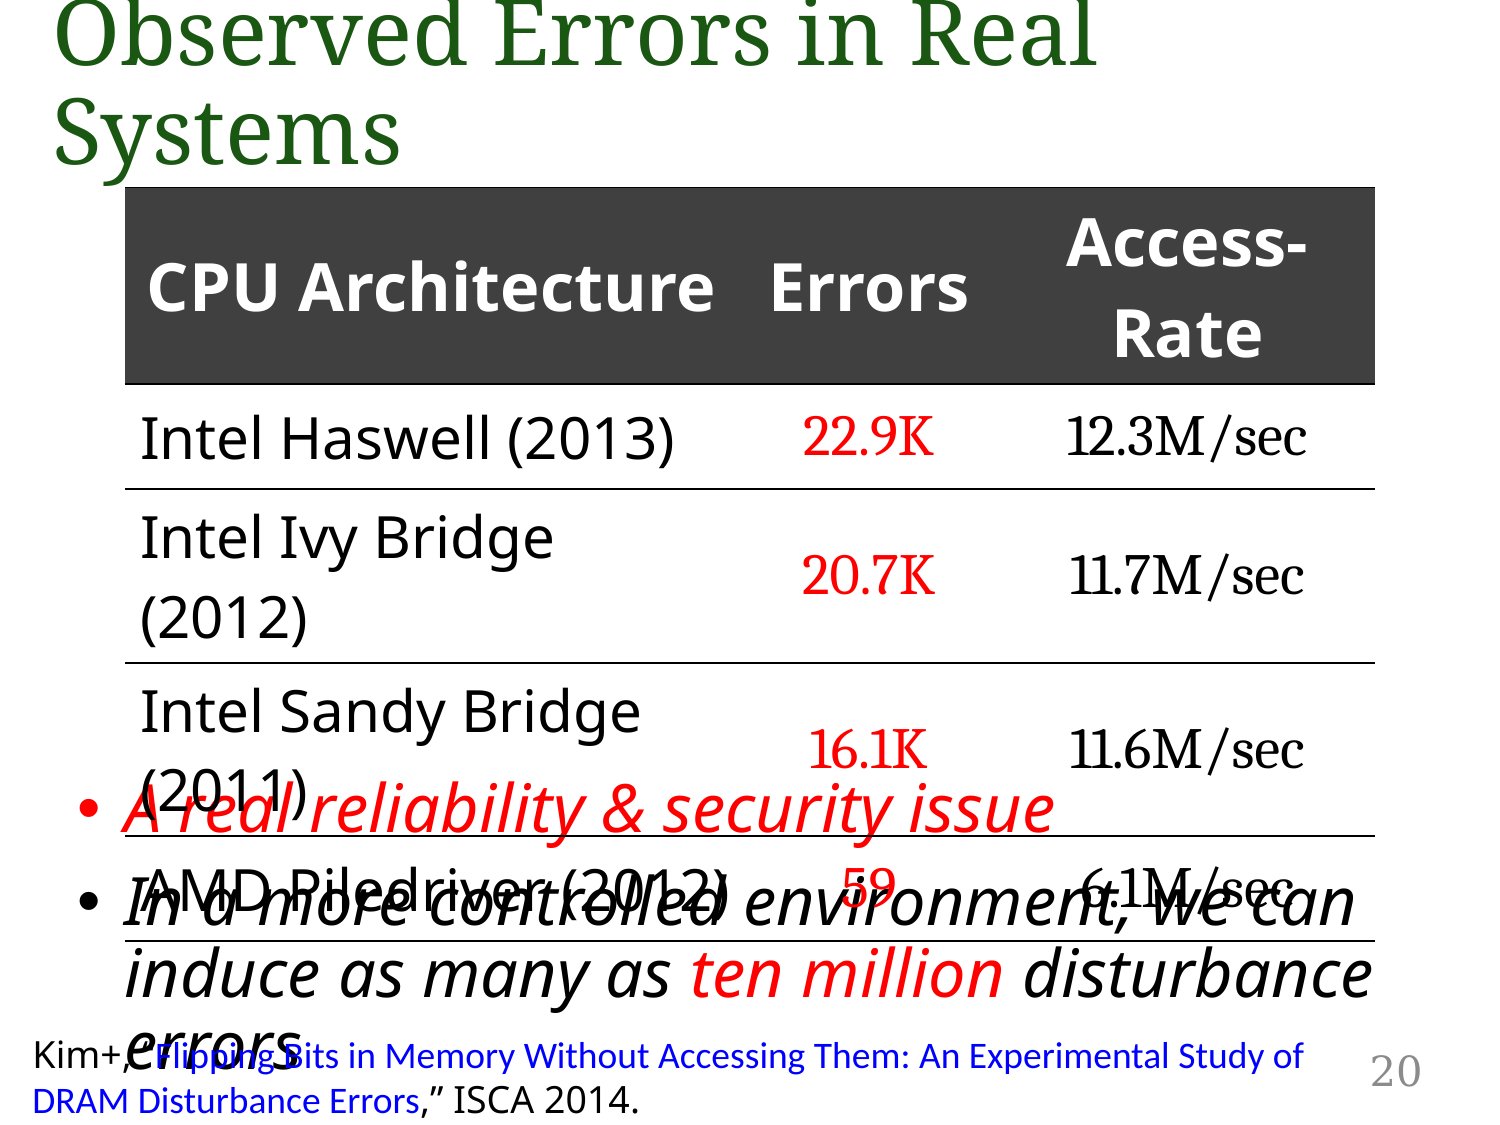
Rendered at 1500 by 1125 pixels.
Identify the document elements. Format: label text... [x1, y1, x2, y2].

table_cell 11.7M/sec [1000, 490, 1375, 662]
table_cell 59 [738, 837, 1000, 940]
table_header CPU Architecture [125, 188, 738, 383]
table_cell 20.7K [738, 490, 1000, 662]
table_cell Intel Ivy Bridge (2012) [125, 490, 738, 662]
table_header Errors [738, 188, 1000, 383]
table_cell 22.9K [738, 385, 1000, 488]
table_cell AMD Piledriver (2012) [125, 837, 738, 940]
list A real reliability & security issue In a more controlled environment, we can induce as many as ten million disturbance errors [62, 174, 1438, 1040]
table_cell 12.3M/sec [1000, 385, 1375, 488]
table_cell Intel Haswell (2013) [125, 385, 738, 488]
table_cell 6.1M/sec [1000, 837, 1375, 940]
table_cell Intel Sandy Bridge (2011) [125, 664, 738, 835]
table_header Access-Rate [1000, 188, 1375, 383]
slide_number 20 [1370, 1040, 1438, 1100]
title Observed Errors in Real Systems [37, 0, 1450, 173]
table_cell 11.6M/sec [1000, 664, 1375, 835]
text_box Kim+, “Flipping Bits in Memory Without Accessing Them: An Experimental Study of DRAM Disturbance Errors,” ISCA 2014. [17, 1023, 1370, 1125]
table_cell 16.1K [738, 664, 1000, 835]
